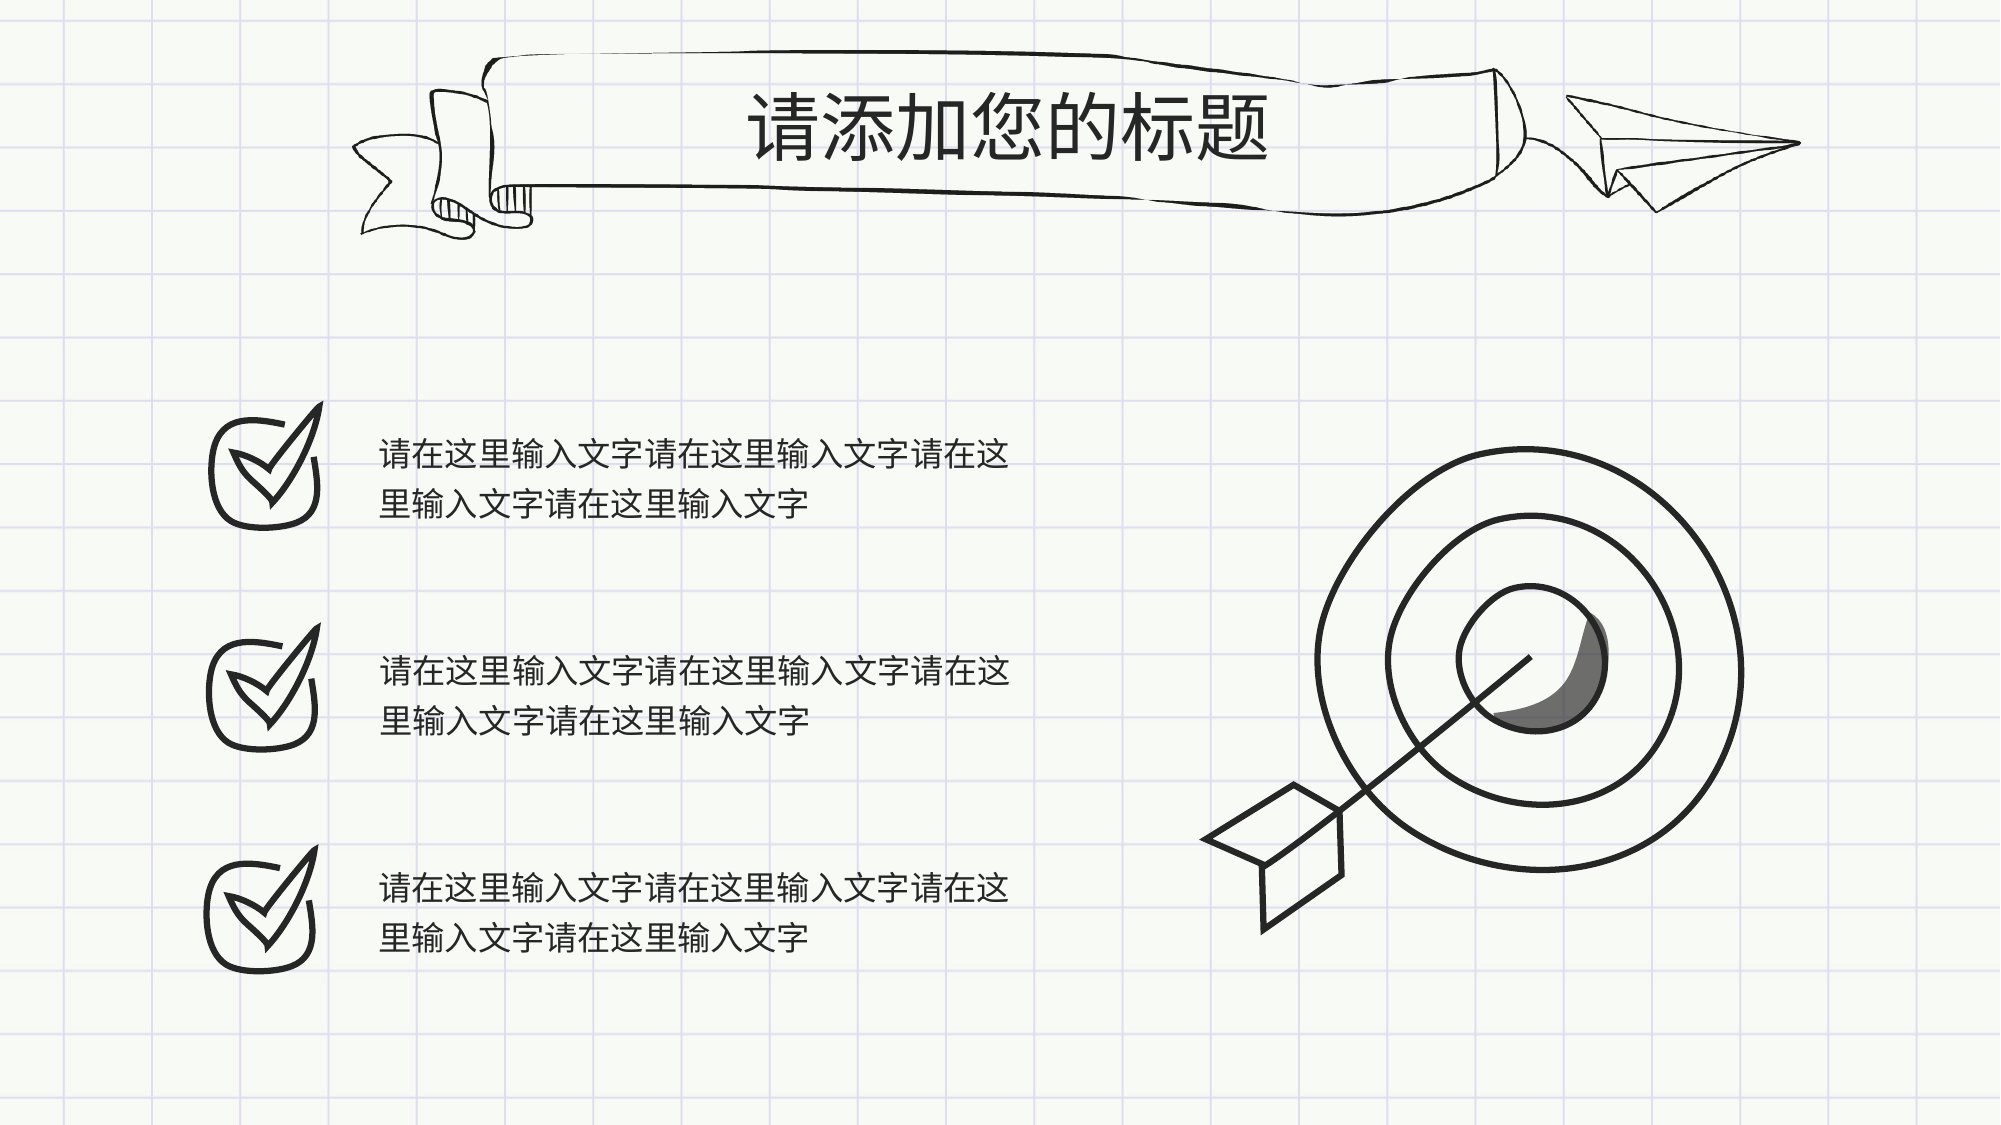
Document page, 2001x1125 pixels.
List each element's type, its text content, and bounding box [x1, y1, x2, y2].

text_box 请在这里输入文字请在这里输入文字请在这里输入文字请在这里输入文字 [363, 849, 1039, 965]
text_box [211, 406, 320, 528]
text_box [1214, 634, 1512, 942]
text_box 请在这里输入文字请在这里输入文字请在这里输入文字请在这里输入文字 [363, 415, 1039, 531]
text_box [1317, 449, 1743, 869]
text_box 请在这里输入文字请在这里输入文字请在这里输入文字请在这里输入文字 [364, 633, 1040, 748]
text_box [206, 850, 315, 972]
picture [352, 50, 1801, 240]
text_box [208, 628, 317, 750]
